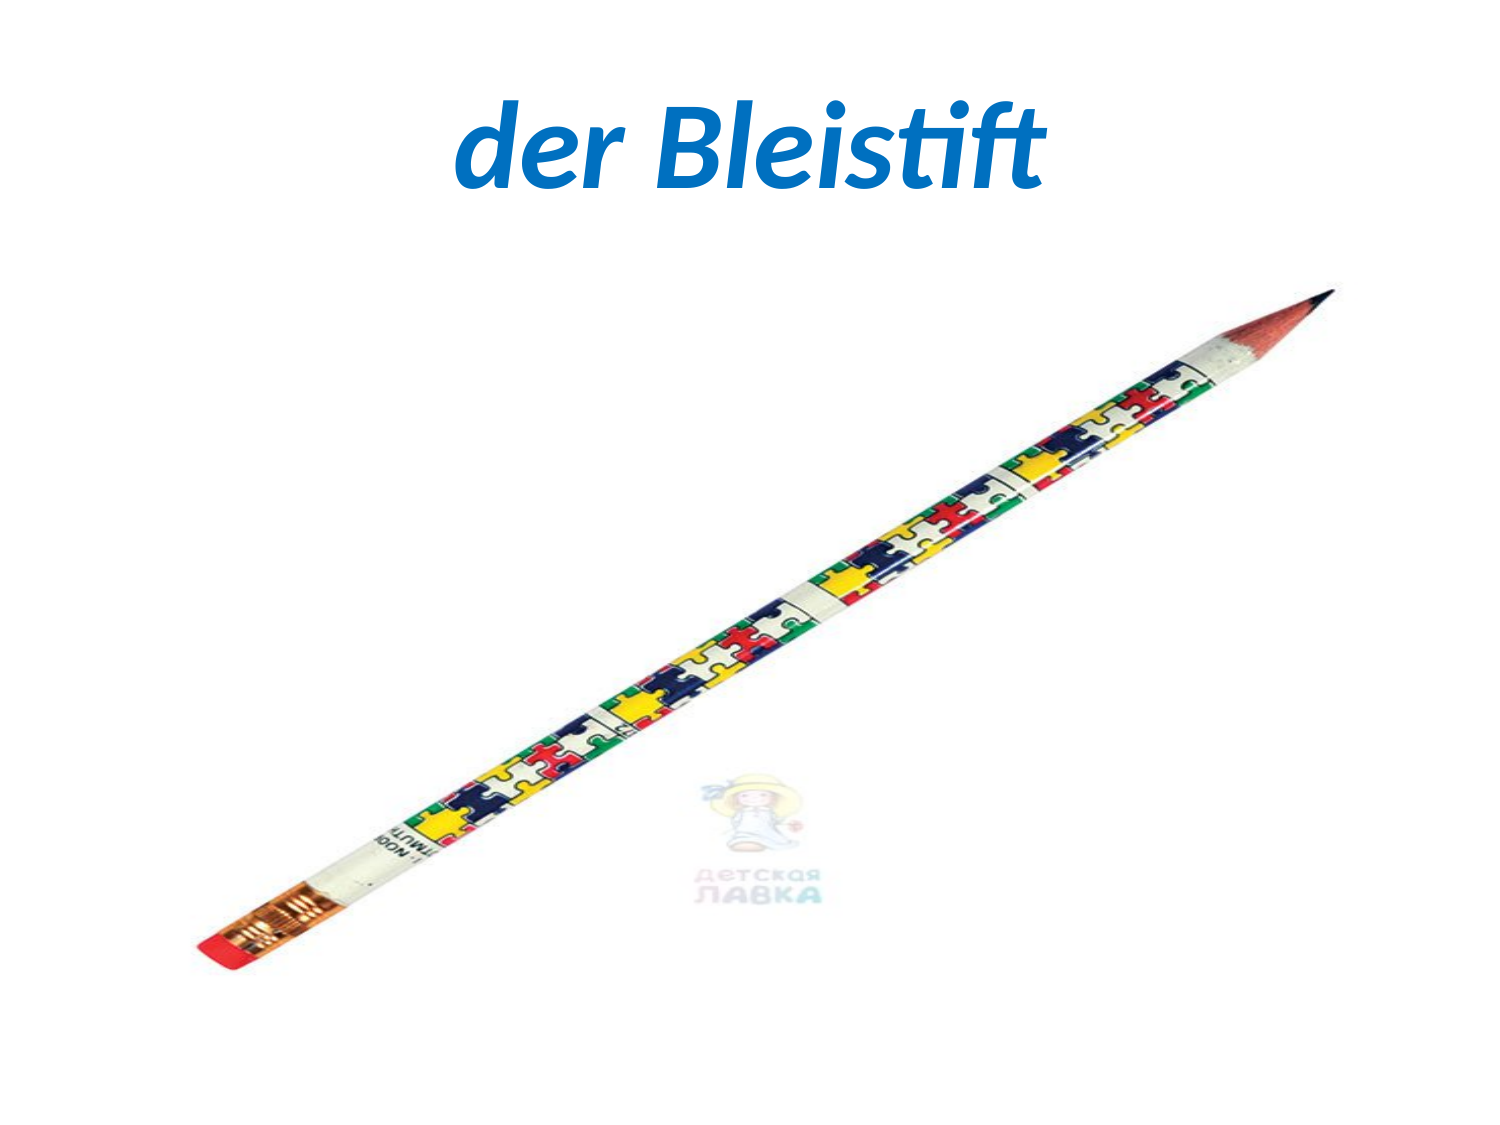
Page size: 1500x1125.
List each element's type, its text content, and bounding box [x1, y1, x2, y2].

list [159, 262, 1377, 1006]
title der Bleistift [75, 45, 1425, 233]
